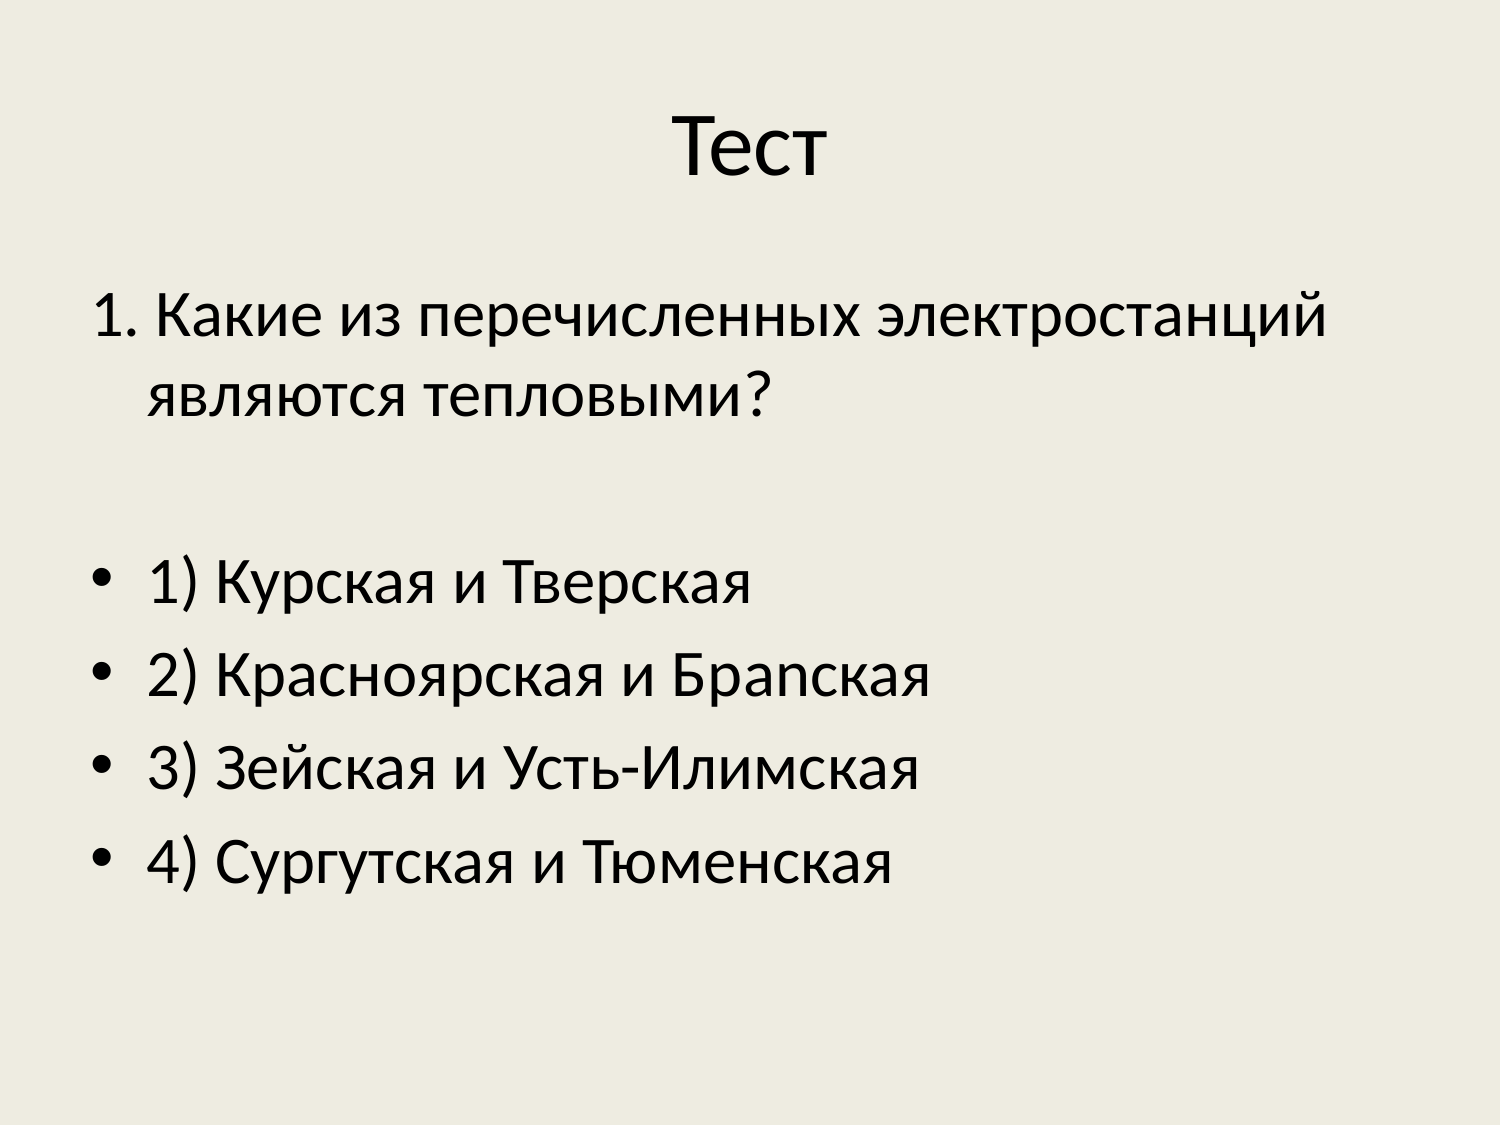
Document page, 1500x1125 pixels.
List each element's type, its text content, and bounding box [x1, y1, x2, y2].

title Тест [75, 45, 1425, 233]
list 1. Какие из перечисленных электростанций являются тепловыми? 1) Курская и Тверская 2) Красноярская и Браnская 3) Зейская и Усть-Илимская 4) Сургутская и Тюменская [75, 262, 1425, 916]
